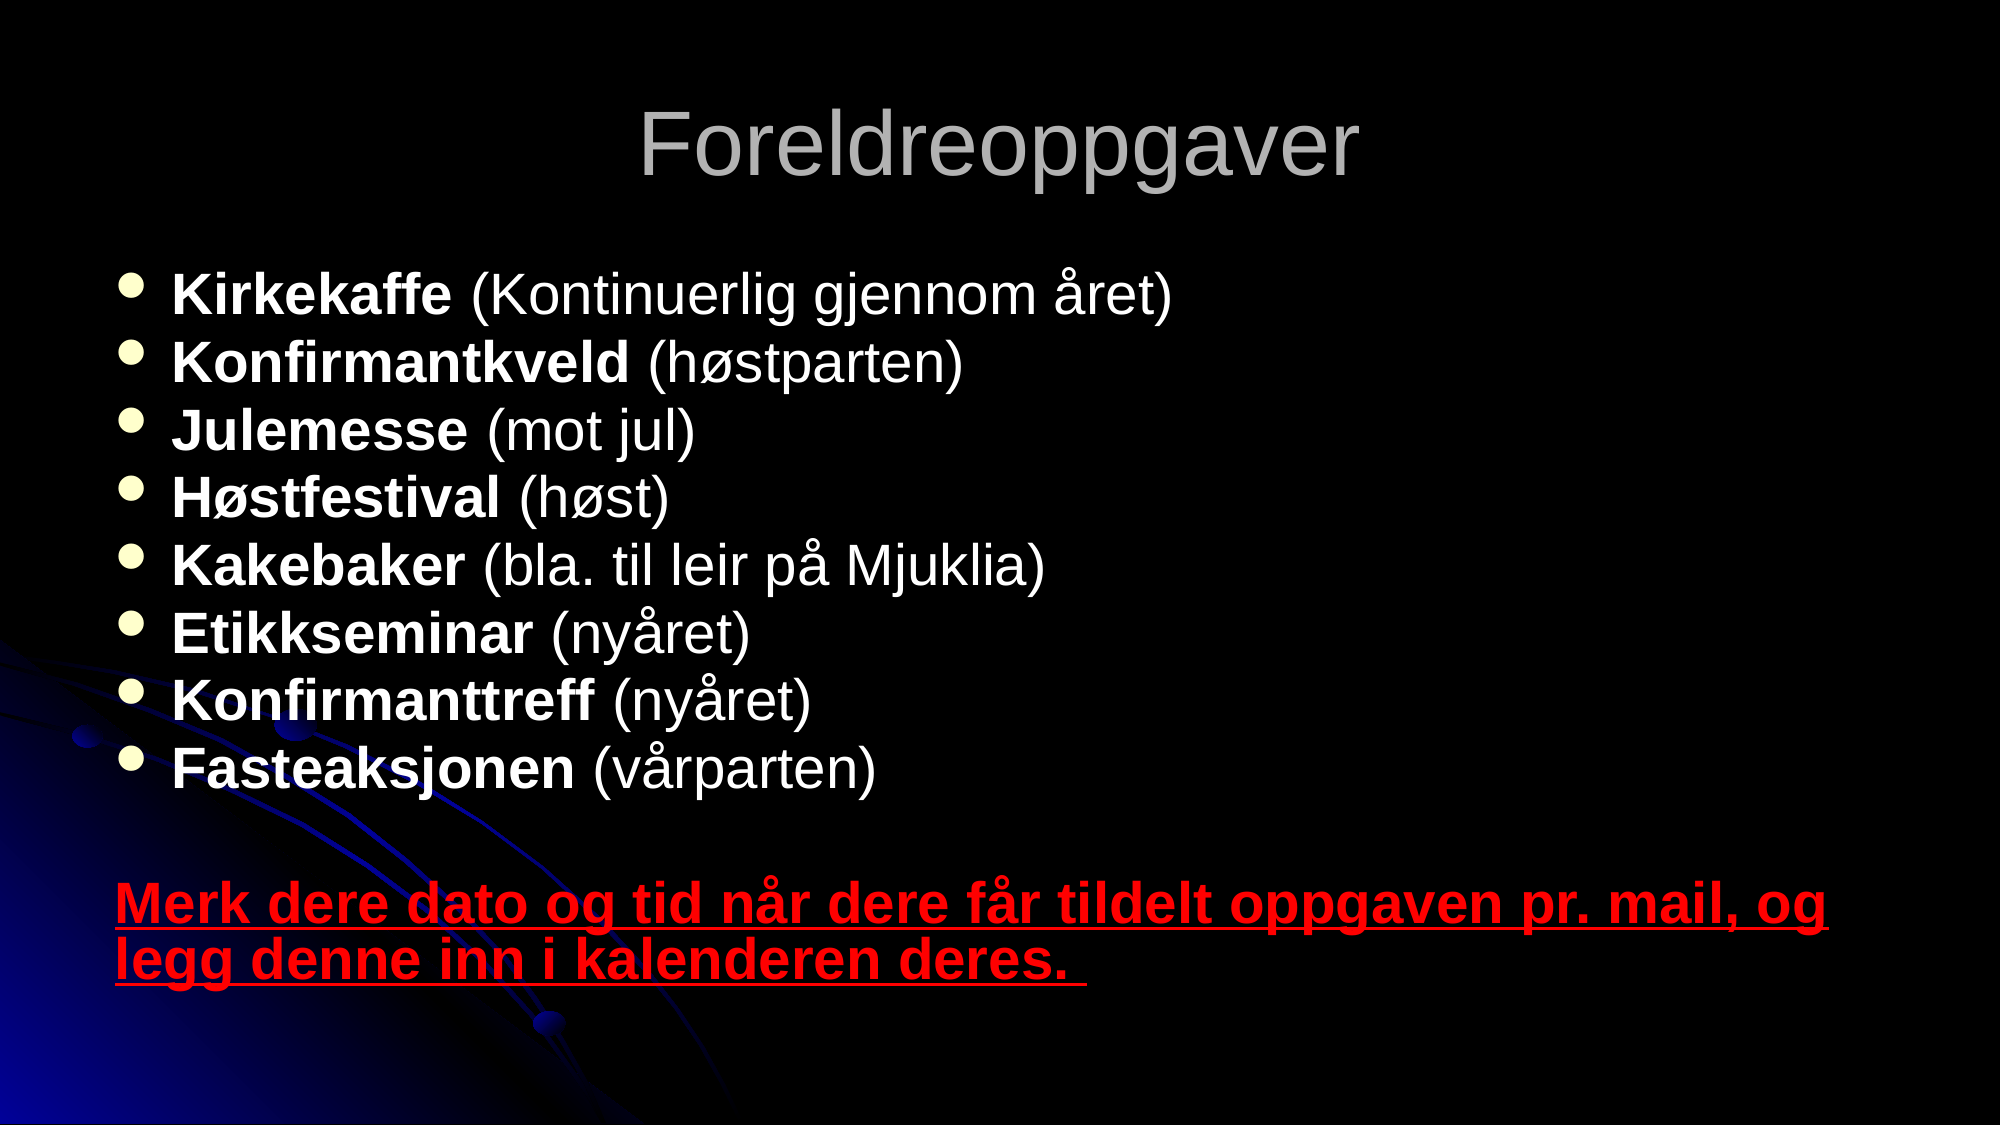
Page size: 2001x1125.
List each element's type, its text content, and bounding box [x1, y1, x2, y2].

title Foreldreoppgaver [99, 45, 1900, 233]
list Kirkekaffe (Kontinuerlig gjennom året) Konfirmantkveld (høstparten) Julemesse (mot jul) Høstfestival (høst) Kakebaker (bla. til leir på Mjuklia) Etikkseminar (nyåret) Konfirmanttreff (nyåret) Fasteaksjonen (vårparten) Merk dere dato og tid når dere får tildelt oppgaven pr. mail, og legg denne inn i kalenderen deres. [99, 262, 1900, 1006]
